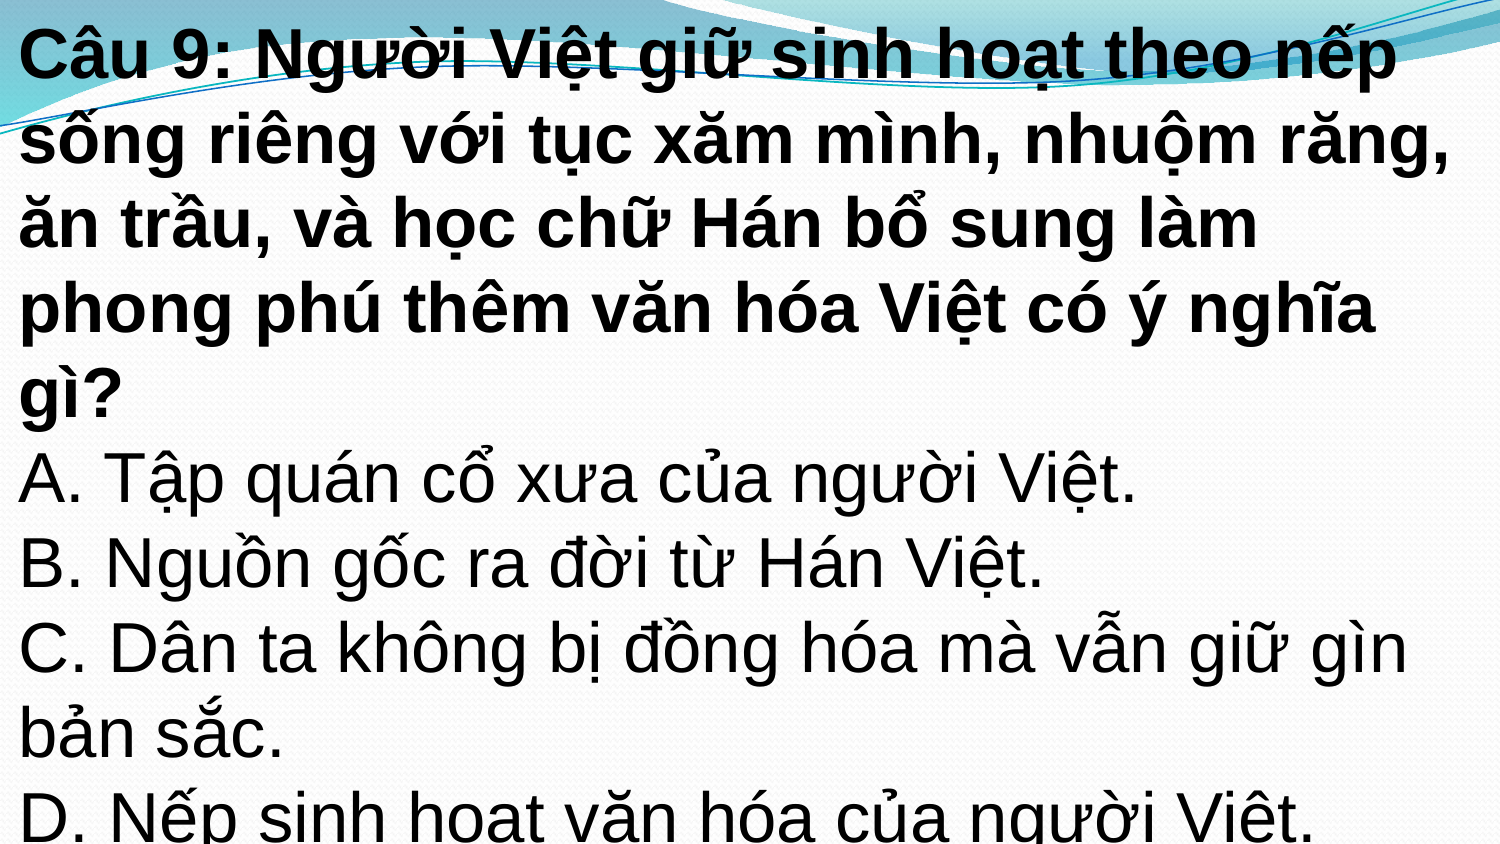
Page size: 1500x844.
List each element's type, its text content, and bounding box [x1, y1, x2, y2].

text_box Câu 9: Người Việt giữ sinh hoạt theo nếp sống riêng với tục xăm mình, nhuộm răng, ăn trầu, và học chữ Hán bổ sung làm phong phú thêm văn hóa Việt có ý nghĩa gì? A. Tập quán cổ xưa của người Việt. B. Nguồn gốc ra đời từ Hán Việt. C. Dân ta không bị đồng hóa mà vẫn giữ gìn bản sắc. D. Nếp sinh hoạt văn hóa của người Việt. [3, 0, 1500, 844]
